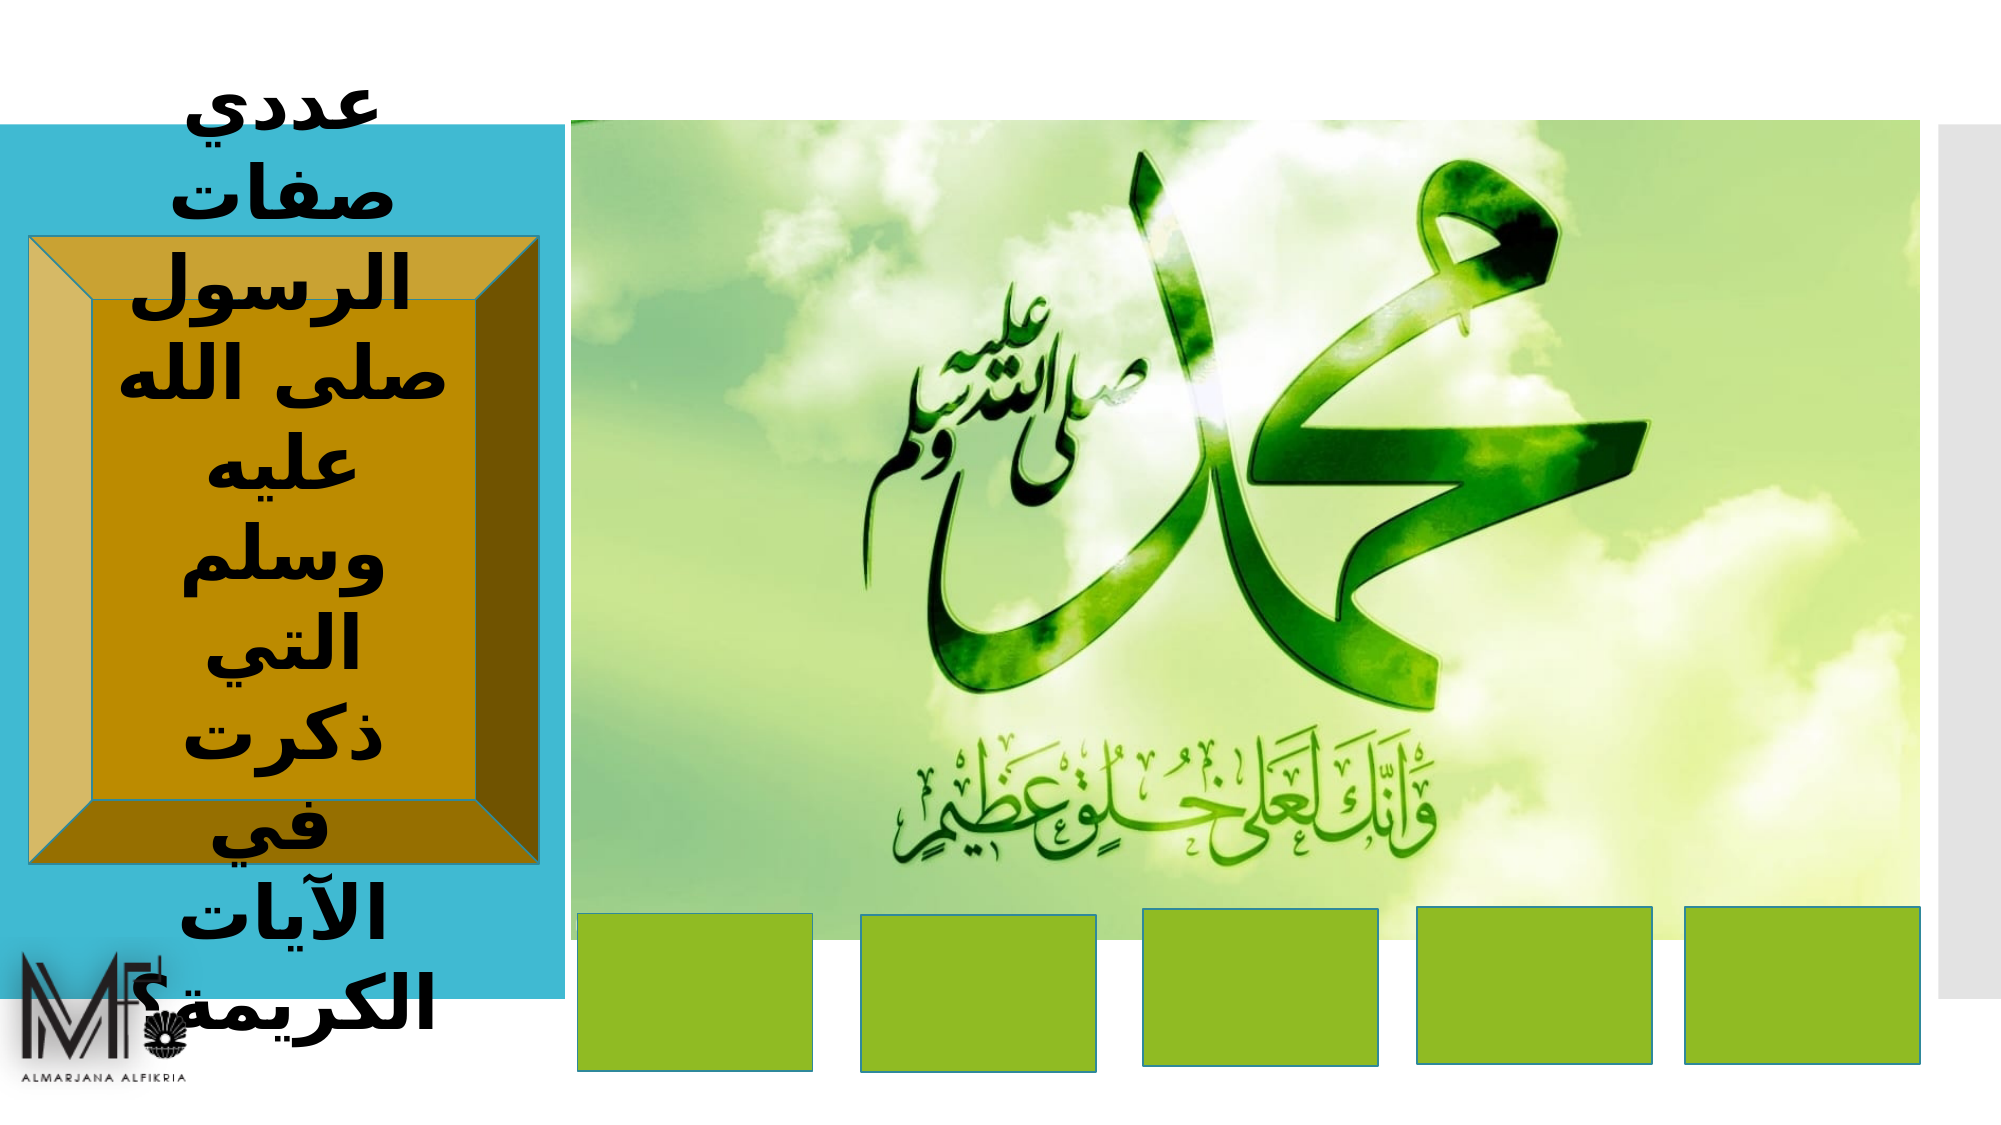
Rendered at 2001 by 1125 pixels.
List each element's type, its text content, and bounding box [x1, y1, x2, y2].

text_box [860, 940, 1097, 1073]
text_box [577, 940, 813, 1072]
picture [0, 937, 261, 1101]
text_box [1416, 940, 1653, 1065]
text_box [1684, 940, 1921, 1065]
text_box عددي صفات الرسول صلى الله عليه وسلم التي ذكرت في الآيات الكريمة؟ [27, 235, 540, 865]
text_box [1142, 940, 1379, 1067]
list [571, 120, 1921, 940]
